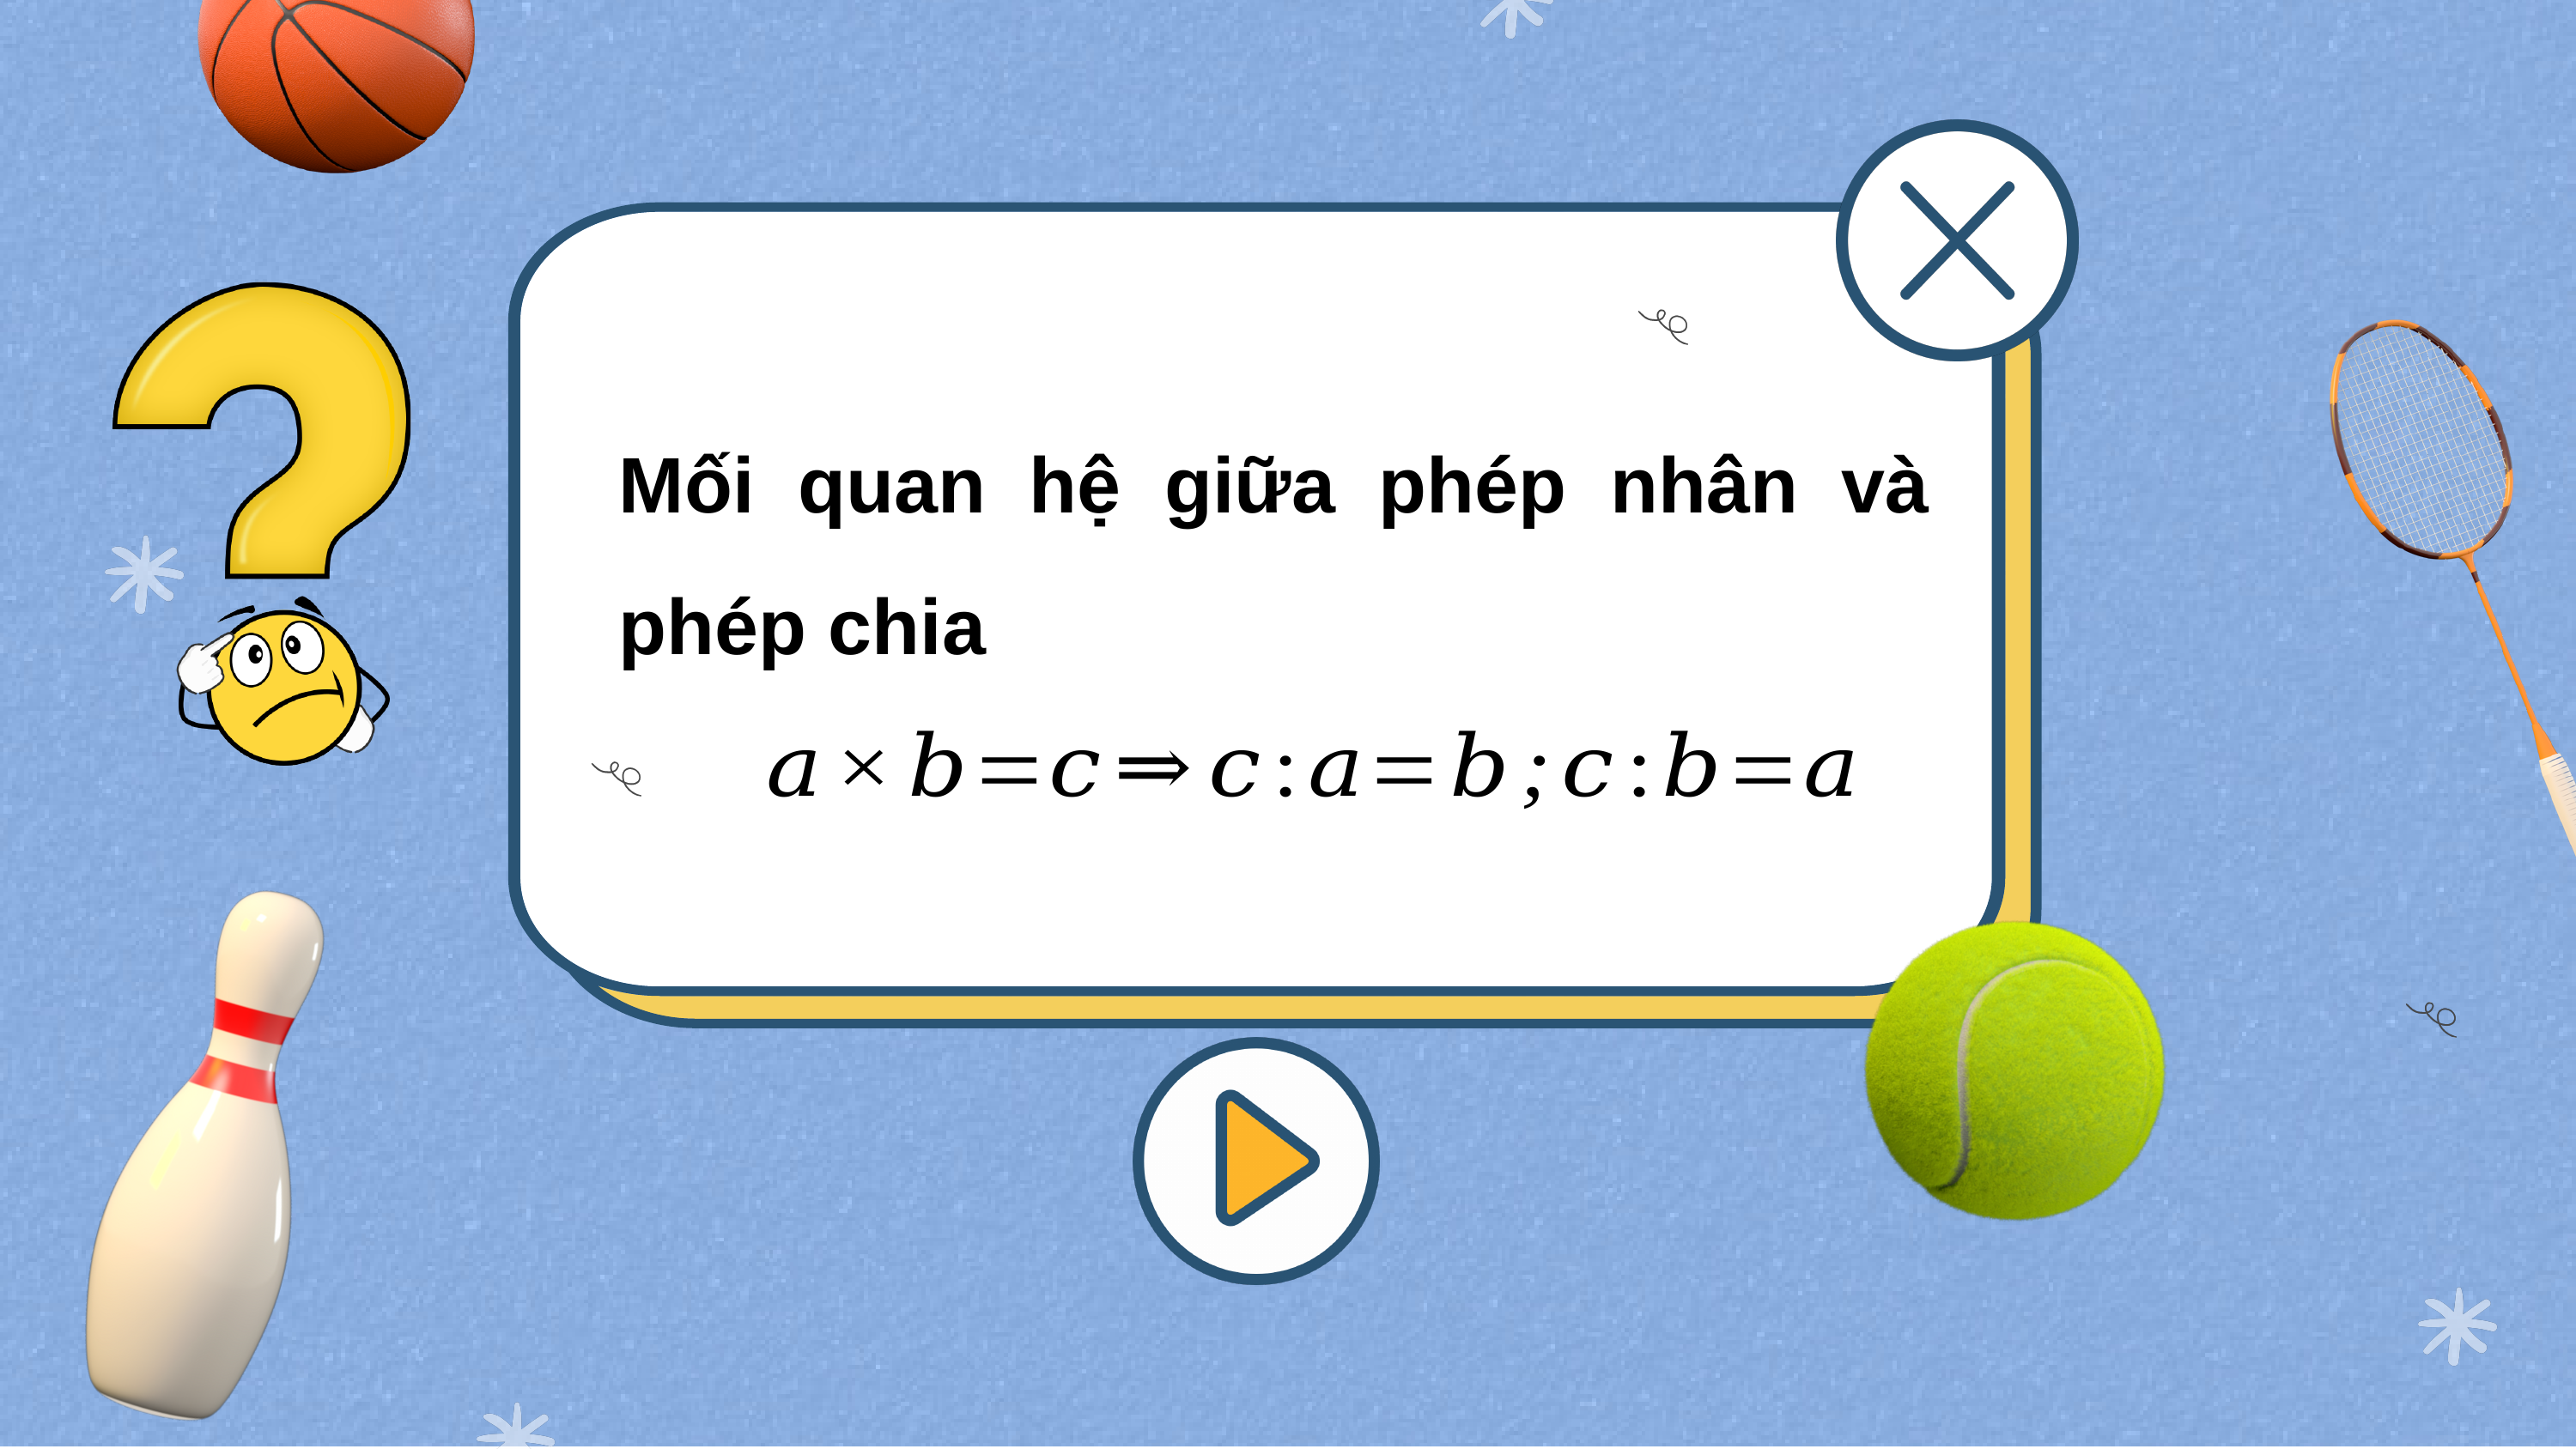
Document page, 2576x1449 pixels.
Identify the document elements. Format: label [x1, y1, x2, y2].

text_box [1836, 118, 2079, 361]
picture [0, 0, 2576, 1449]
text_box [507, 202, 2042, 1029]
